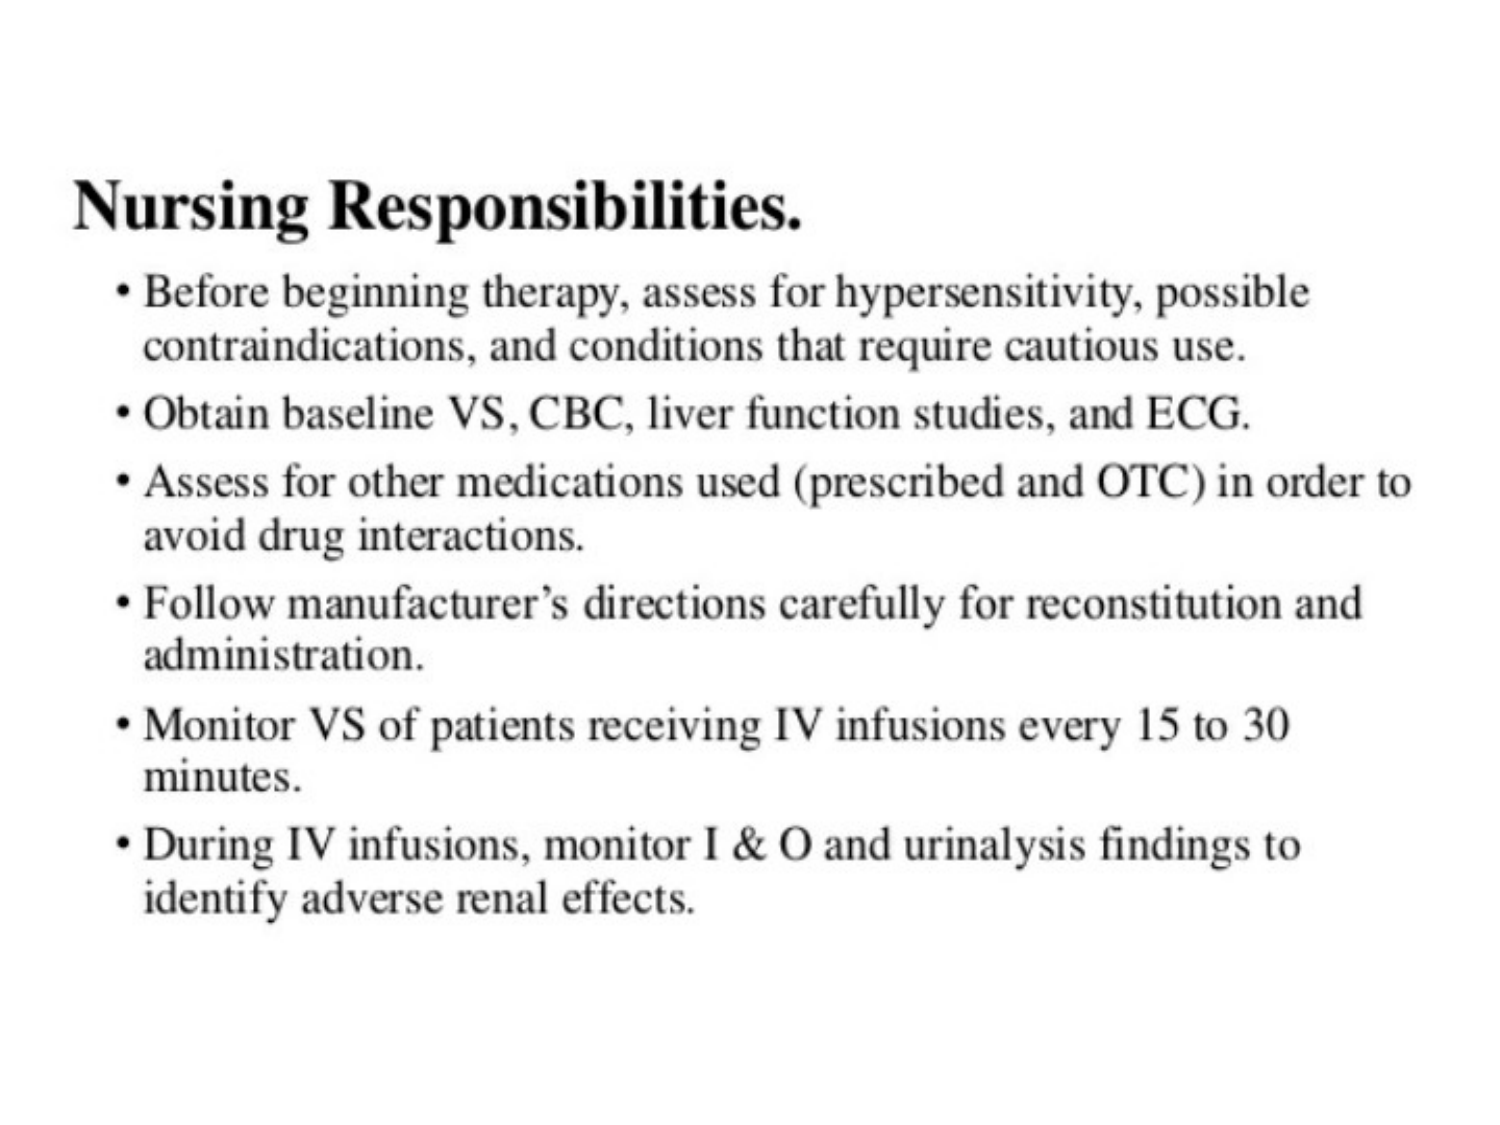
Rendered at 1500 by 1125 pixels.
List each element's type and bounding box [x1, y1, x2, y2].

picture [0, 133, 1500, 992]
